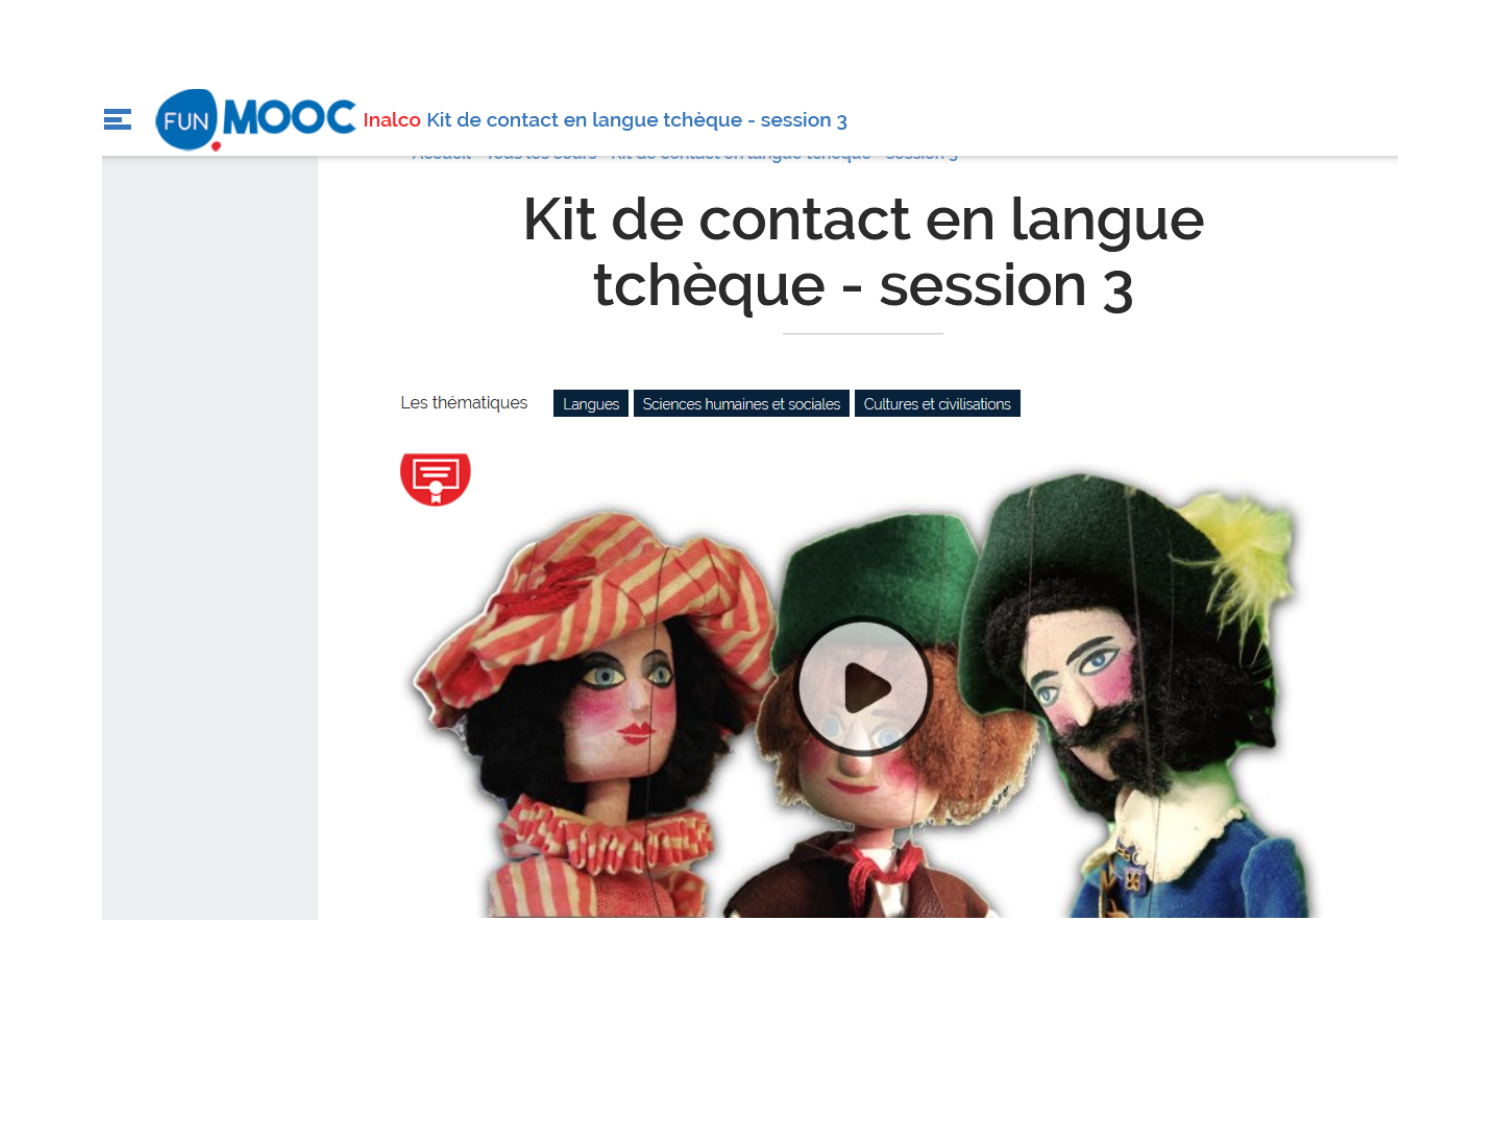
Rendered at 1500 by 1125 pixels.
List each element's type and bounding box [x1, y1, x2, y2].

picture [102, 89, 1398, 920]
